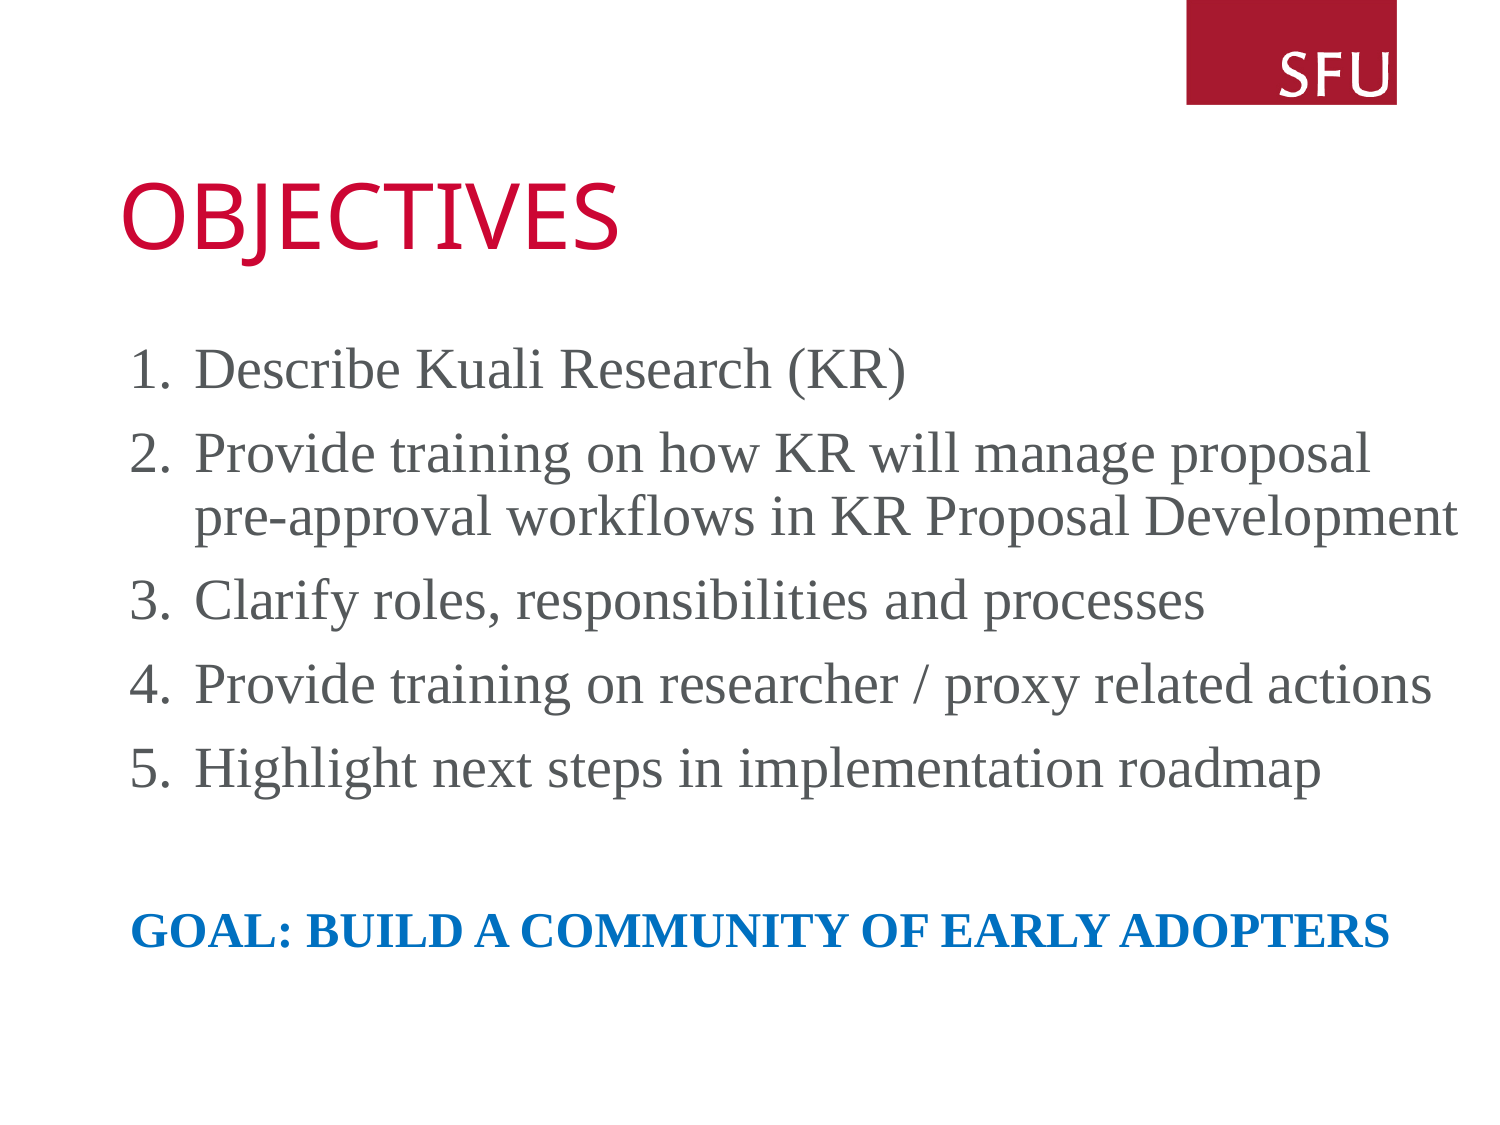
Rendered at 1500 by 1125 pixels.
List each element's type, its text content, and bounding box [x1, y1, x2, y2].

list Describe Kuali Research (KR) Provide training on how KR will manage proposal pre-approval workflows in KR Proposal Development Clarify roles, responsibilities and processes Provide training on researcher / proxy related actions Highlight next steps in implementation roadmap GOAL: BUILD A COMMUNITY OF EARLY ADOPTERS [0, 331, 1481, 917]
title OBJECTIVES [103, 163, 1397, 278]
picture [1186, 0, 1397, 105]
